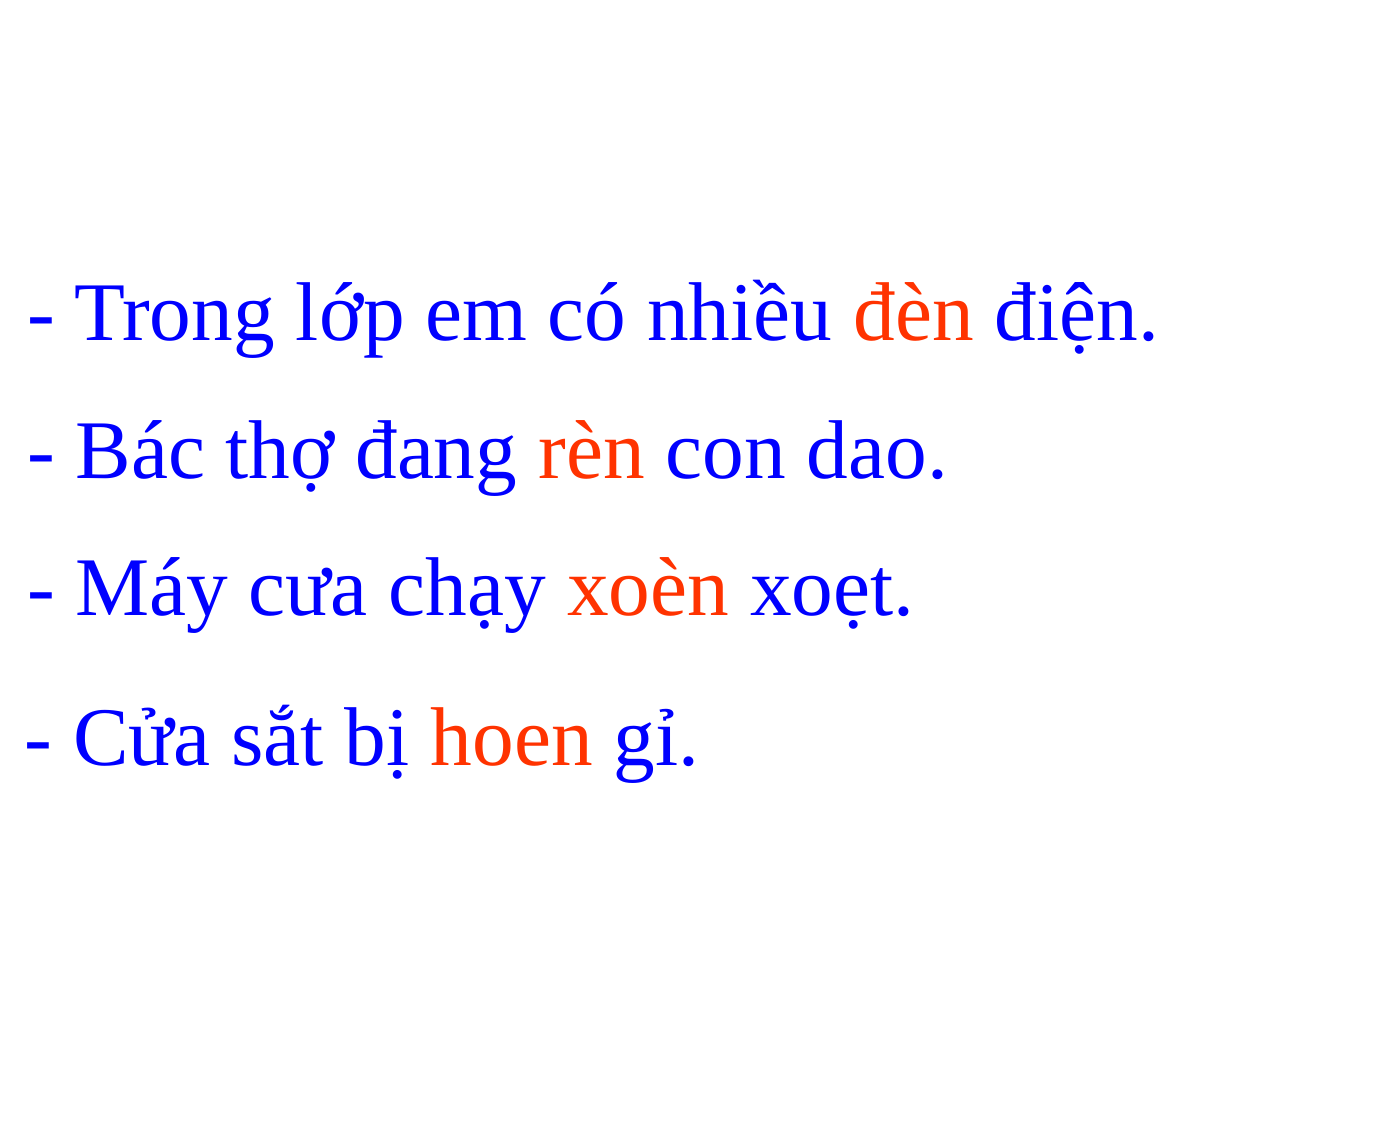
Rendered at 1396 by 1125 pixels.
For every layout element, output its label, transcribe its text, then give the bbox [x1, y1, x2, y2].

text_box - Trong lớp em có nhiều đèn điện. [12, 249, 1396, 365]
text_box - Máy cưa chạy xoèn xoẹt. [12, 525, 1248, 640]
text_box - Bác thợ đang rèn con dao. [12, 387, 1248, 503]
text_box - Cửa sắt bị hoen gỉ. [10, 675, 989, 790]
